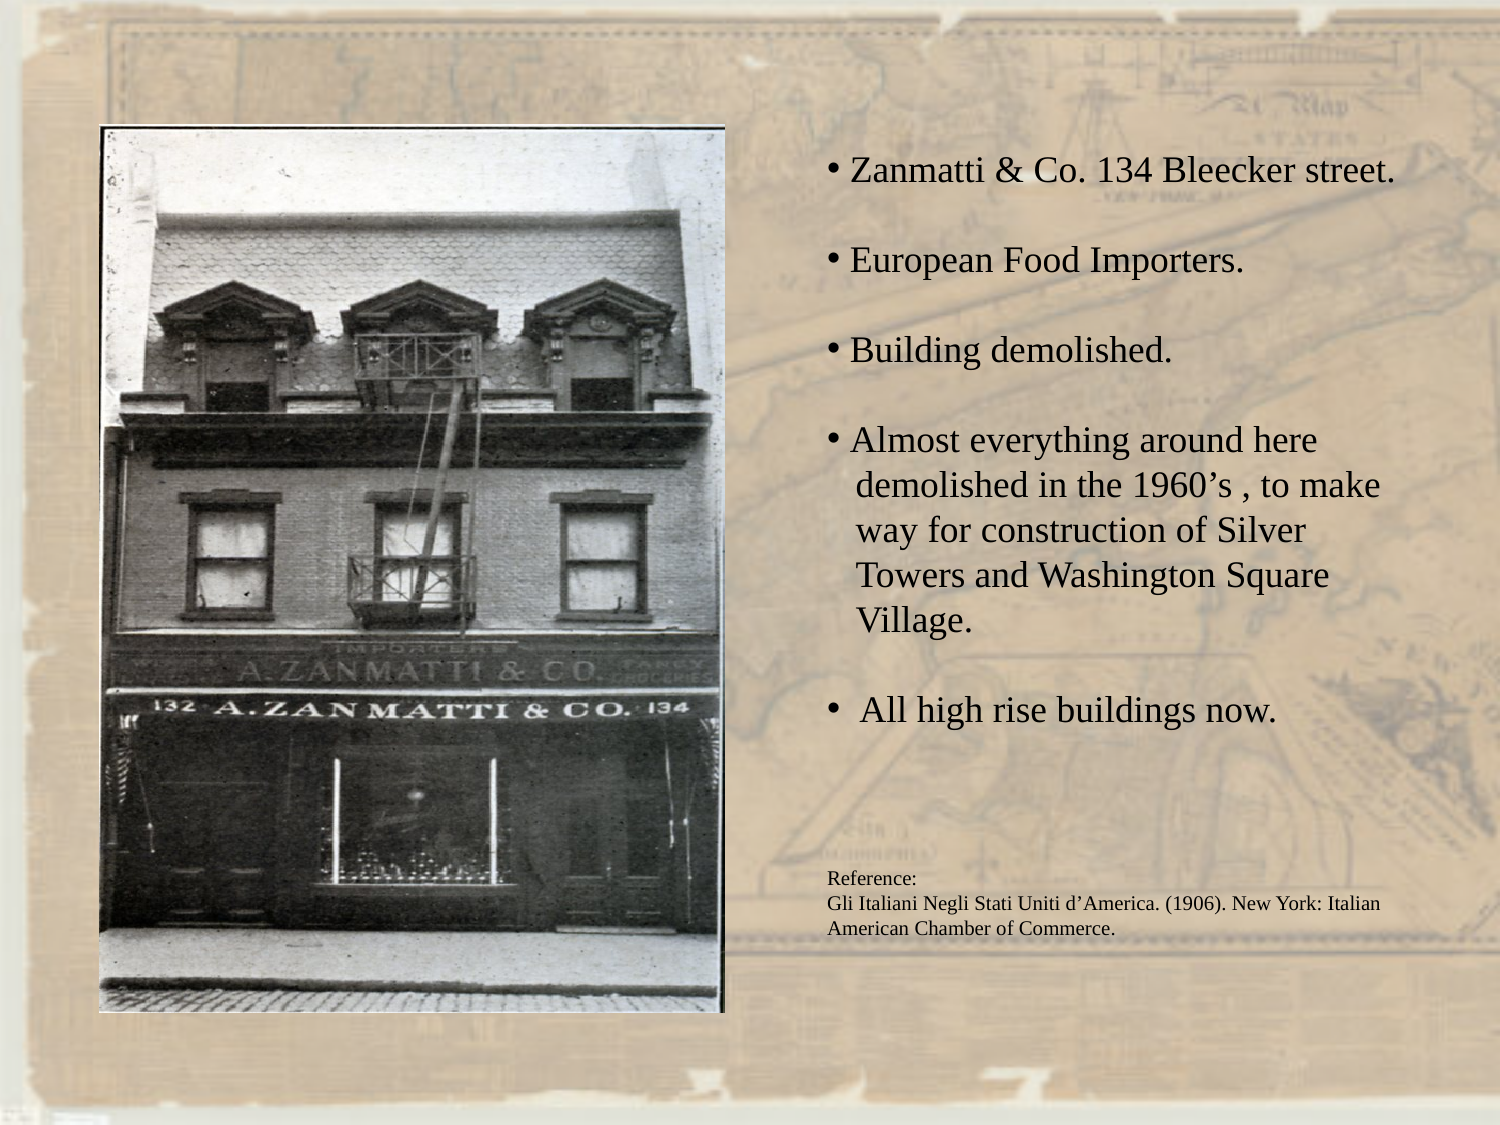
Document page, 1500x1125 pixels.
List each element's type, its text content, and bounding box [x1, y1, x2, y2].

text_box Zanmatti & Co. 134 Bleecker street. European Food Importers. Building demolished. Almost everything around here demolished in the 1960’s , to make way for construction of Silver Towers and Washington Square Village. All high rise buildings now. Reference: Gli Italiani Negli Stati Uniti d’America. (1906). New York: Italian American Chamber of Commerce. [812, 137, 1413, 948]
picture [99, 124, 726, 1013]
